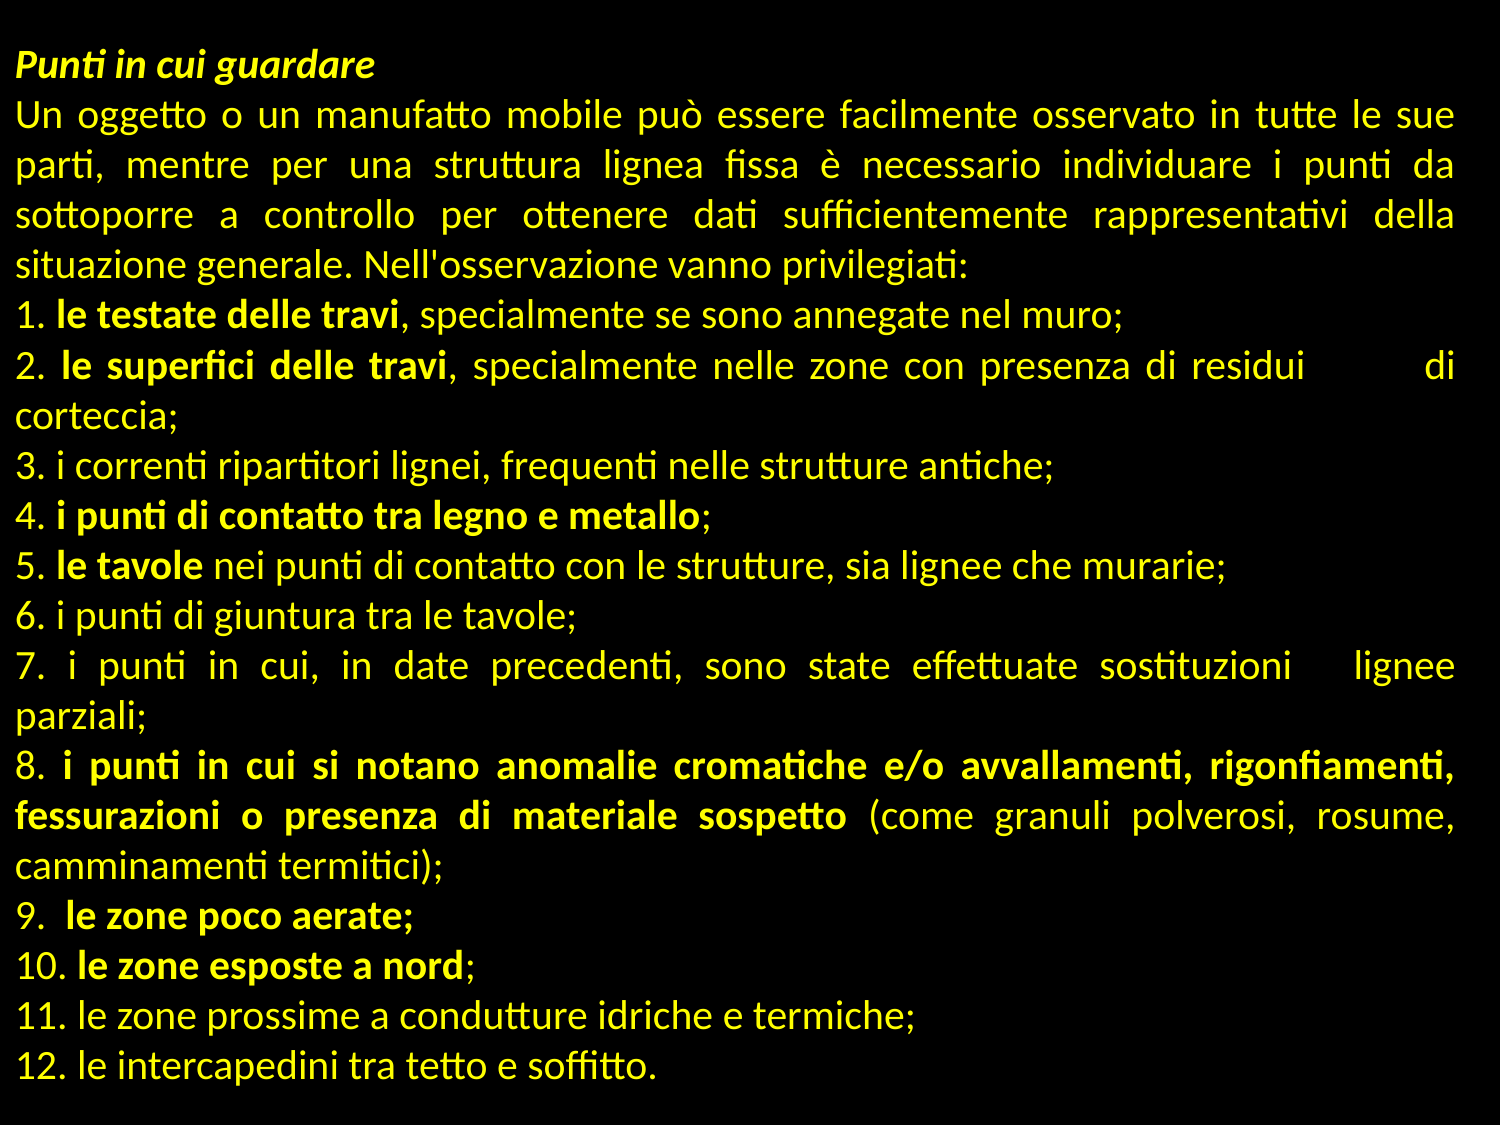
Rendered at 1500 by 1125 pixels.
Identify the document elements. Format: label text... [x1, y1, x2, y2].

text_box Punti in cui guardare Un oggetto o un manufatto mobile può essere facilmente osservato in tutte le sue parti, mentre per una struttura lignea fissa è necessario individuare i punti da sottoporre a controllo per ottenere dati sufficientemente rappresentativi della situazione generale. Nell'osservazione vanno privilegiati: 1. le testate delle travi, specialmente se sono annegate nel muro; 2. le superfici delle travi, specialmente nelle zone con presenza di residui di corteccia; 3. i correnti ripartitori lignei, frequenti nelle strutture antiche; 4. i punti di contatto tra legno e metallo; 5. le tavole nei punti di contatto con le strutture, sia lignee che murarie; 6. i punti di giuntura tra le tavole; 7. i punti in cui, in date precedenti, sono state effettuate sostituzioni lignee parziali; 8. i punti in cui si notano anomalie cromatiche e/o avvallamenti, rigonfiamenti, fessurazioni o presenza di materiale sospetto (come granuli polverosi, rosume, camminamenti termitici); 9. le zone poco aerate; 10. le zone esposte a nord; 11. le zone prossime a condutture idriche e termiche; 12. le intercapedini tra tetto e soffitto. [0, 29, 1471, 1095]
